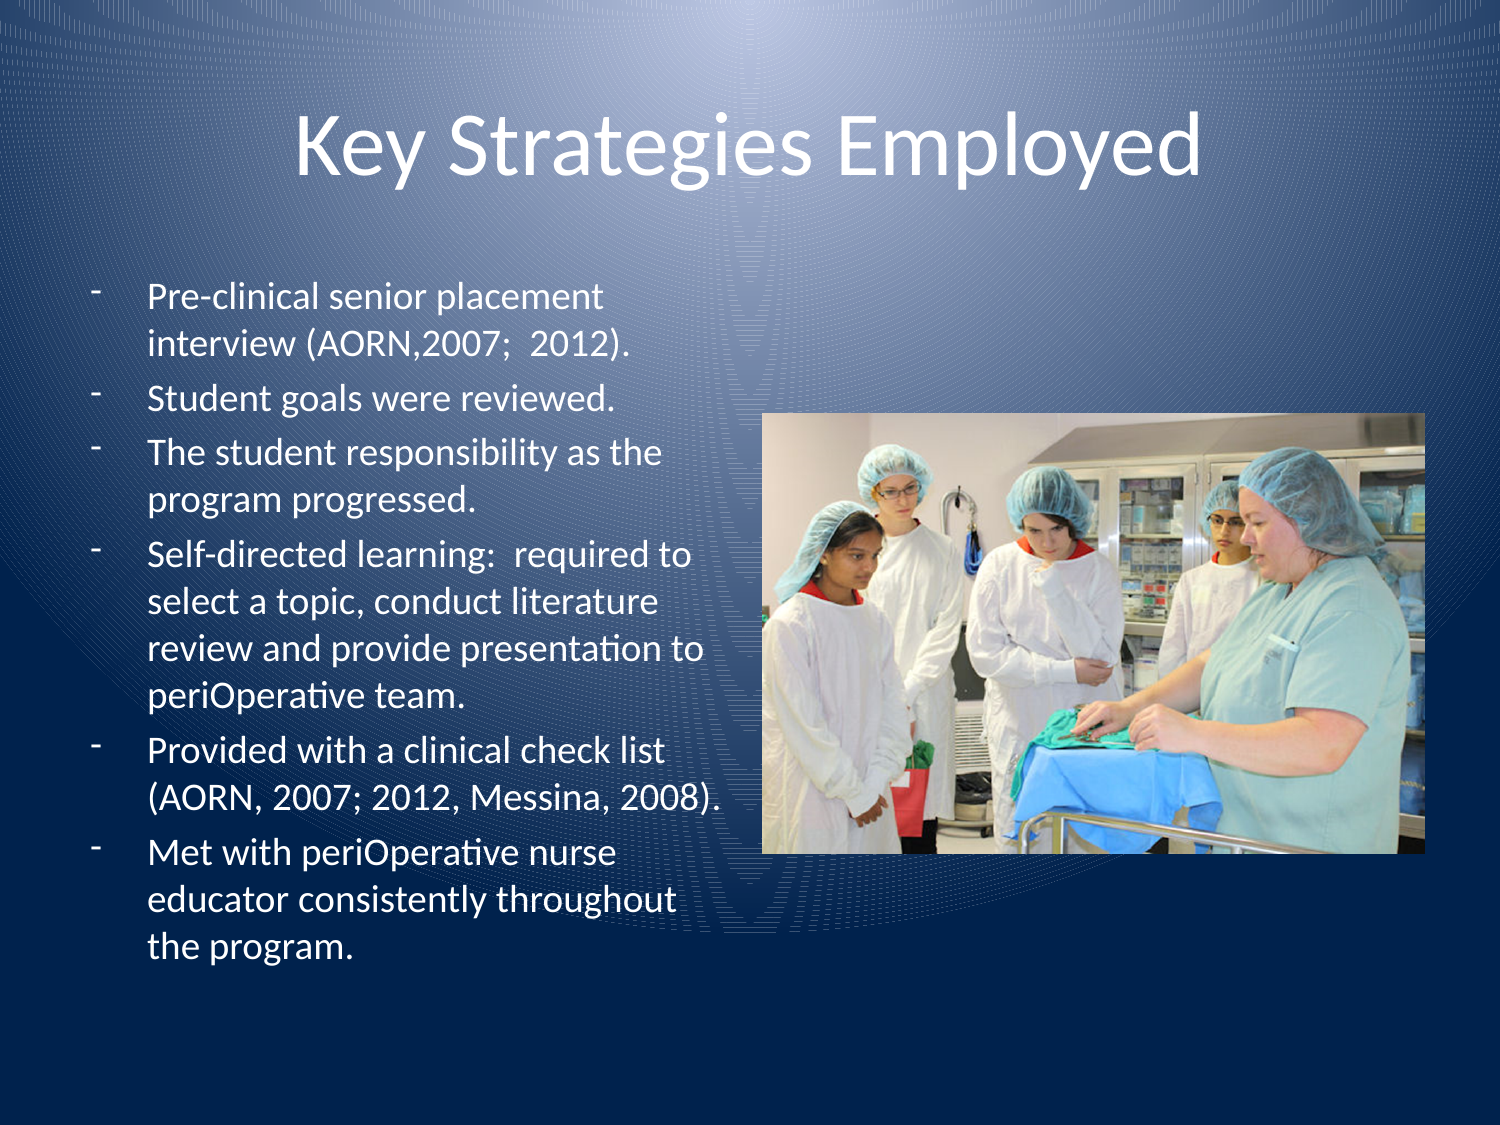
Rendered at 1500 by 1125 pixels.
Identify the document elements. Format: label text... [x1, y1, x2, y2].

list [762, 413, 1426, 854]
list Pre-clinical senior placement interview (AORN,2007; 2012). Student goals were reviewed. The student responsibility as the program progressed. Self-directed learning: required to select a topic, conduct literature review and provide presentation to periOperative team. Provided with a clinical check list (AORN, 2007; 2012, Messina, 2008). Met with periOperative nurse educator consistently throughout the program. [75, 262, 738, 1005]
title Key Strategies Employed [75, 45, 1425, 233]
